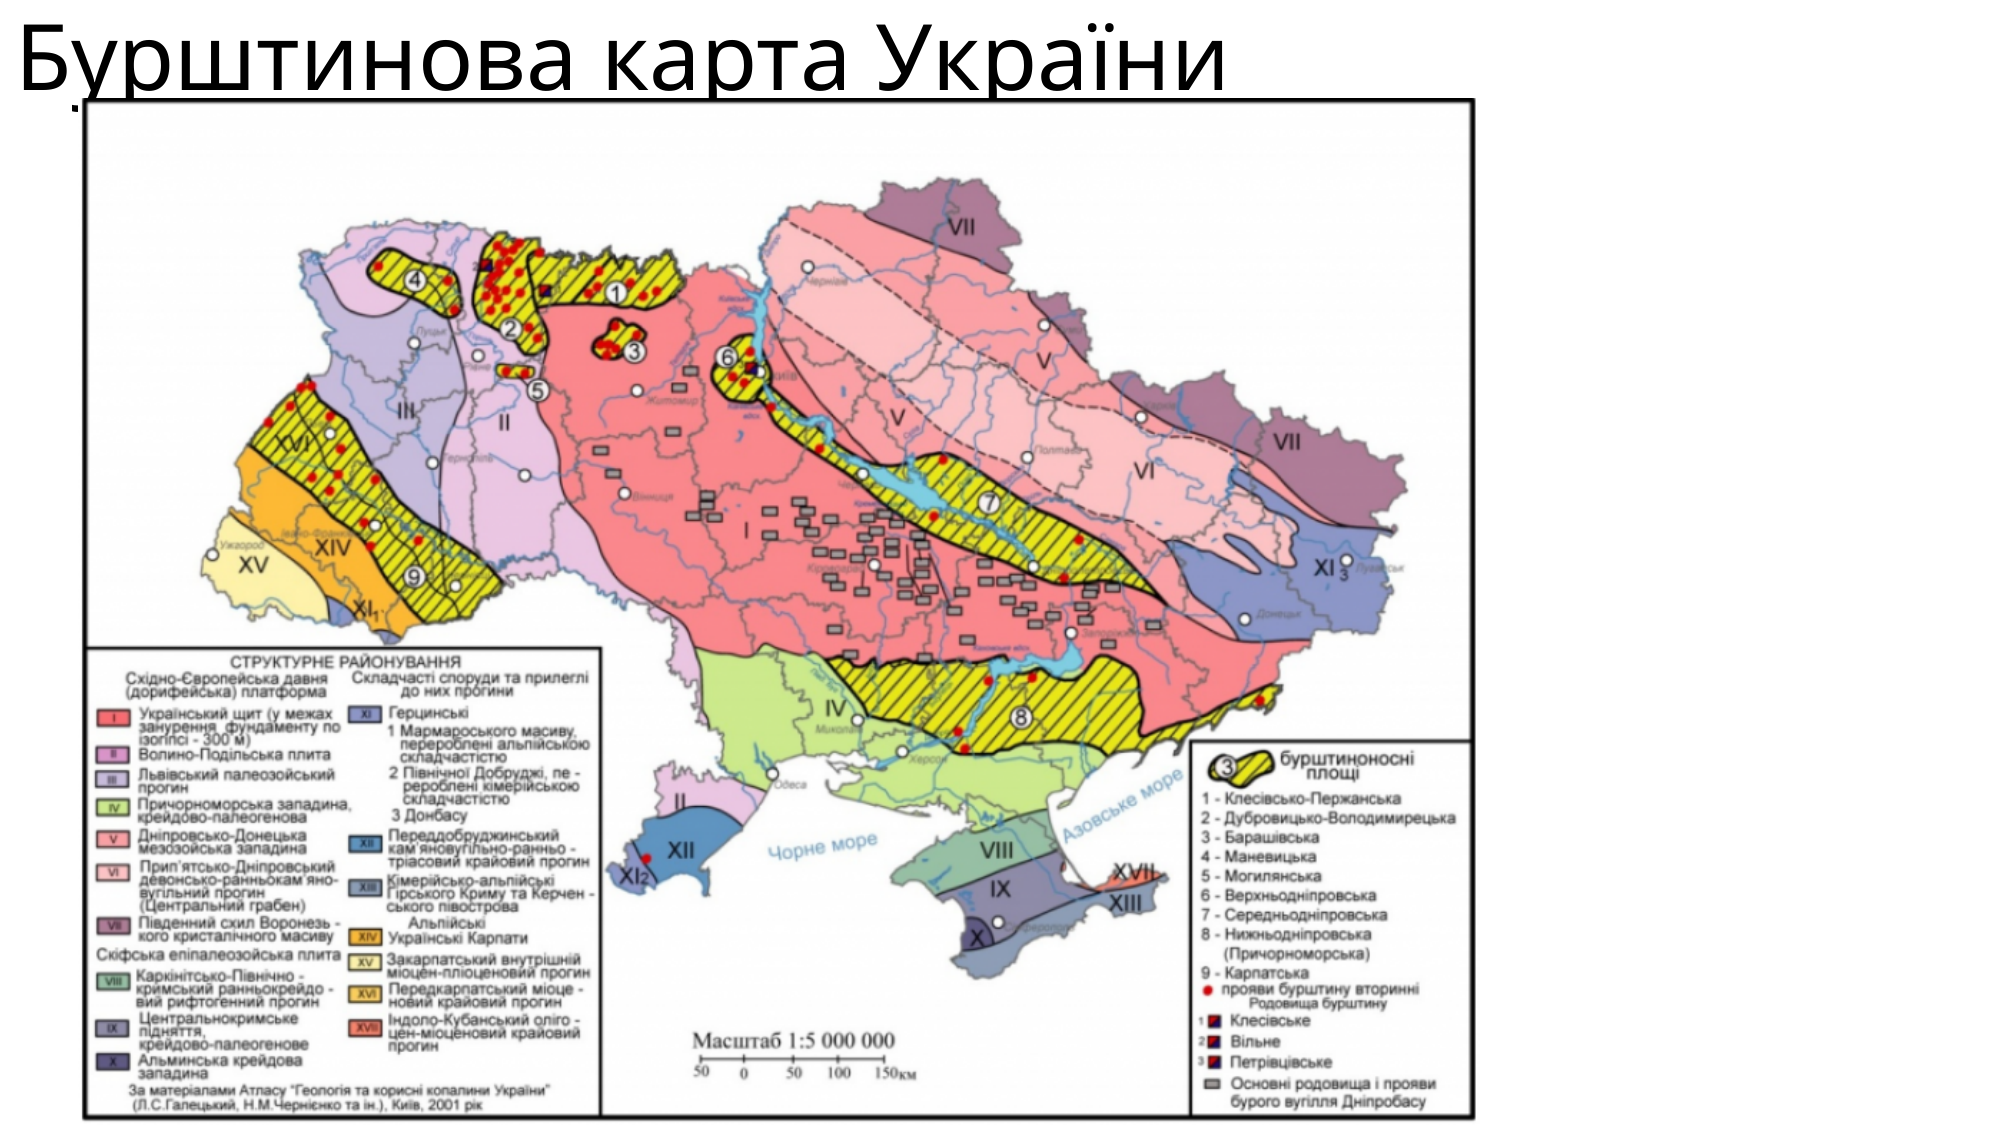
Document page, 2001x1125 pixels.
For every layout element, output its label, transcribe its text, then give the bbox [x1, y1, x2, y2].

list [78, 98, 1480, 1125]
title Бурштинова карта України [0, 0, 1725, 122]
